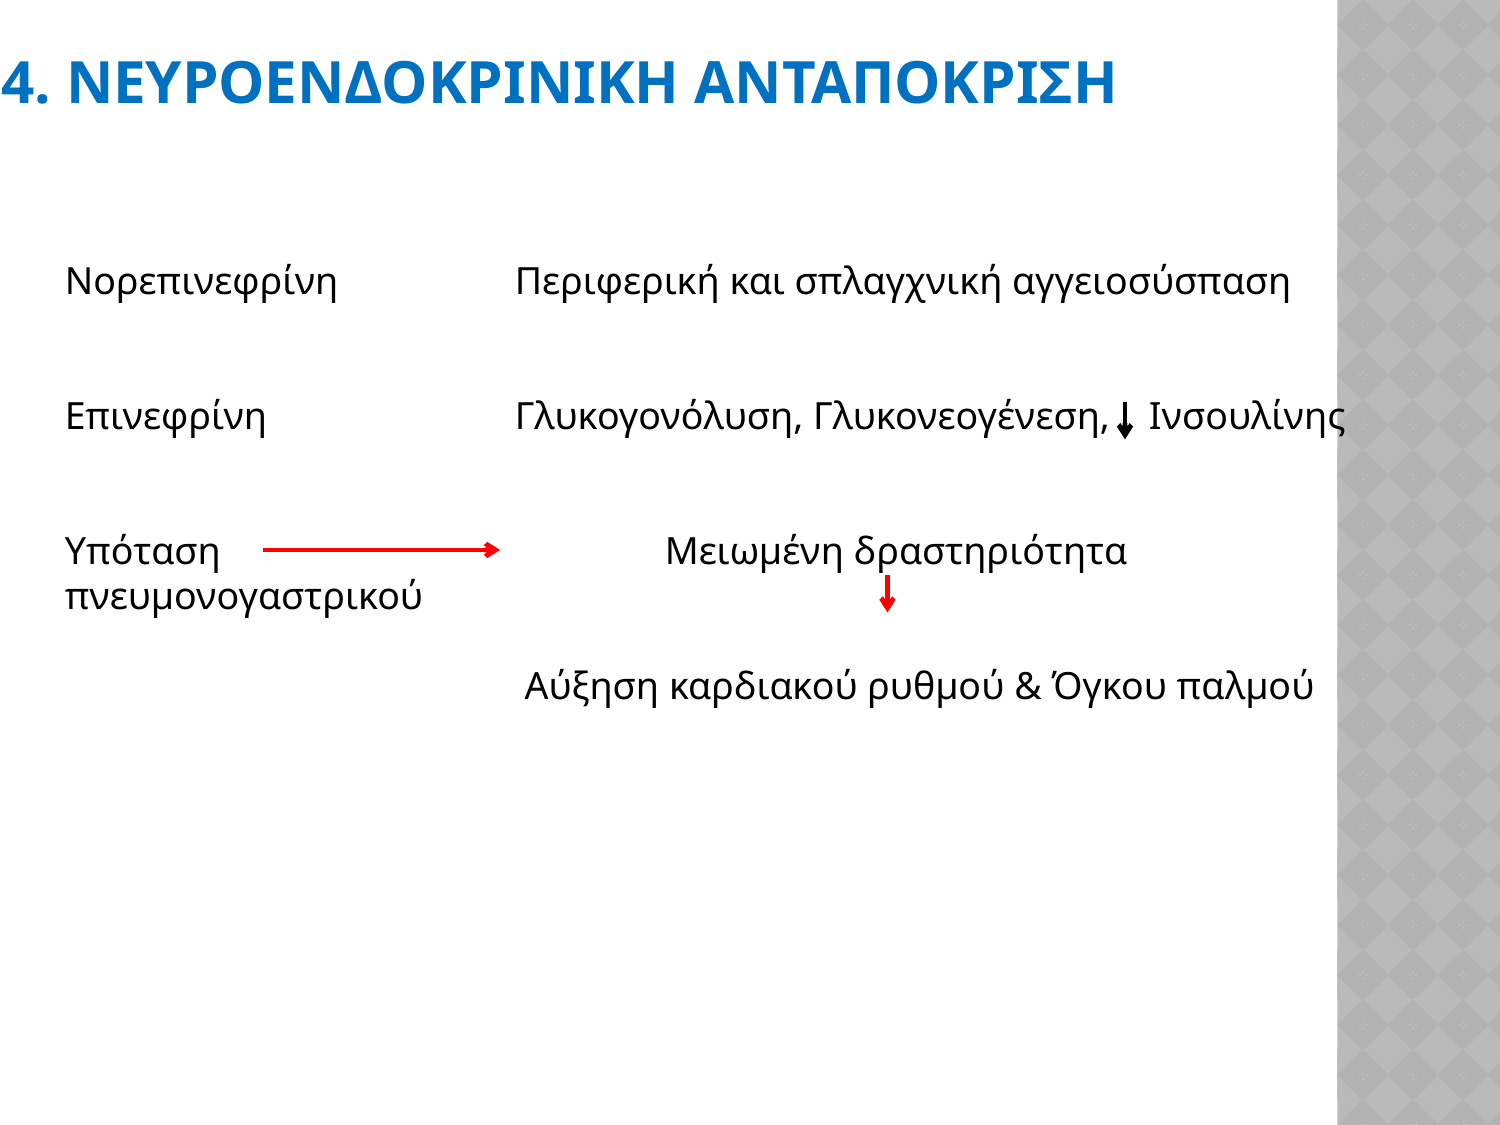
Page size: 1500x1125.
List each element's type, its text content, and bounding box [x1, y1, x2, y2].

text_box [1119, 432, 1130, 446]
text_box Πλασματοκύτταρα [263, 552, 485, 557]
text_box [882, 606, 892, 619]
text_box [260, 551, 502, 560]
text_box Νορεπινεφρίνη Περιφερική και σπλαγχνική αγγειοσύσπαση Επινεφρίνη Γλυκογονόλυση, Γλυκονεογένεση, Ινσουλίνης Υπόταση Μειωμένη δραστηριότητα πνευμονογαστρικού Αύξηση καρδιακού ρυθμού & Όγκου παλμού [50, 249, 1425, 715]
text_box 4. ΝΕΥΡΟΕΝΔΟΚΡΙΝΙΚΗ ΑΝΤΑΠΟΚΡΙΣΗ [0, 37, 1133, 123]
